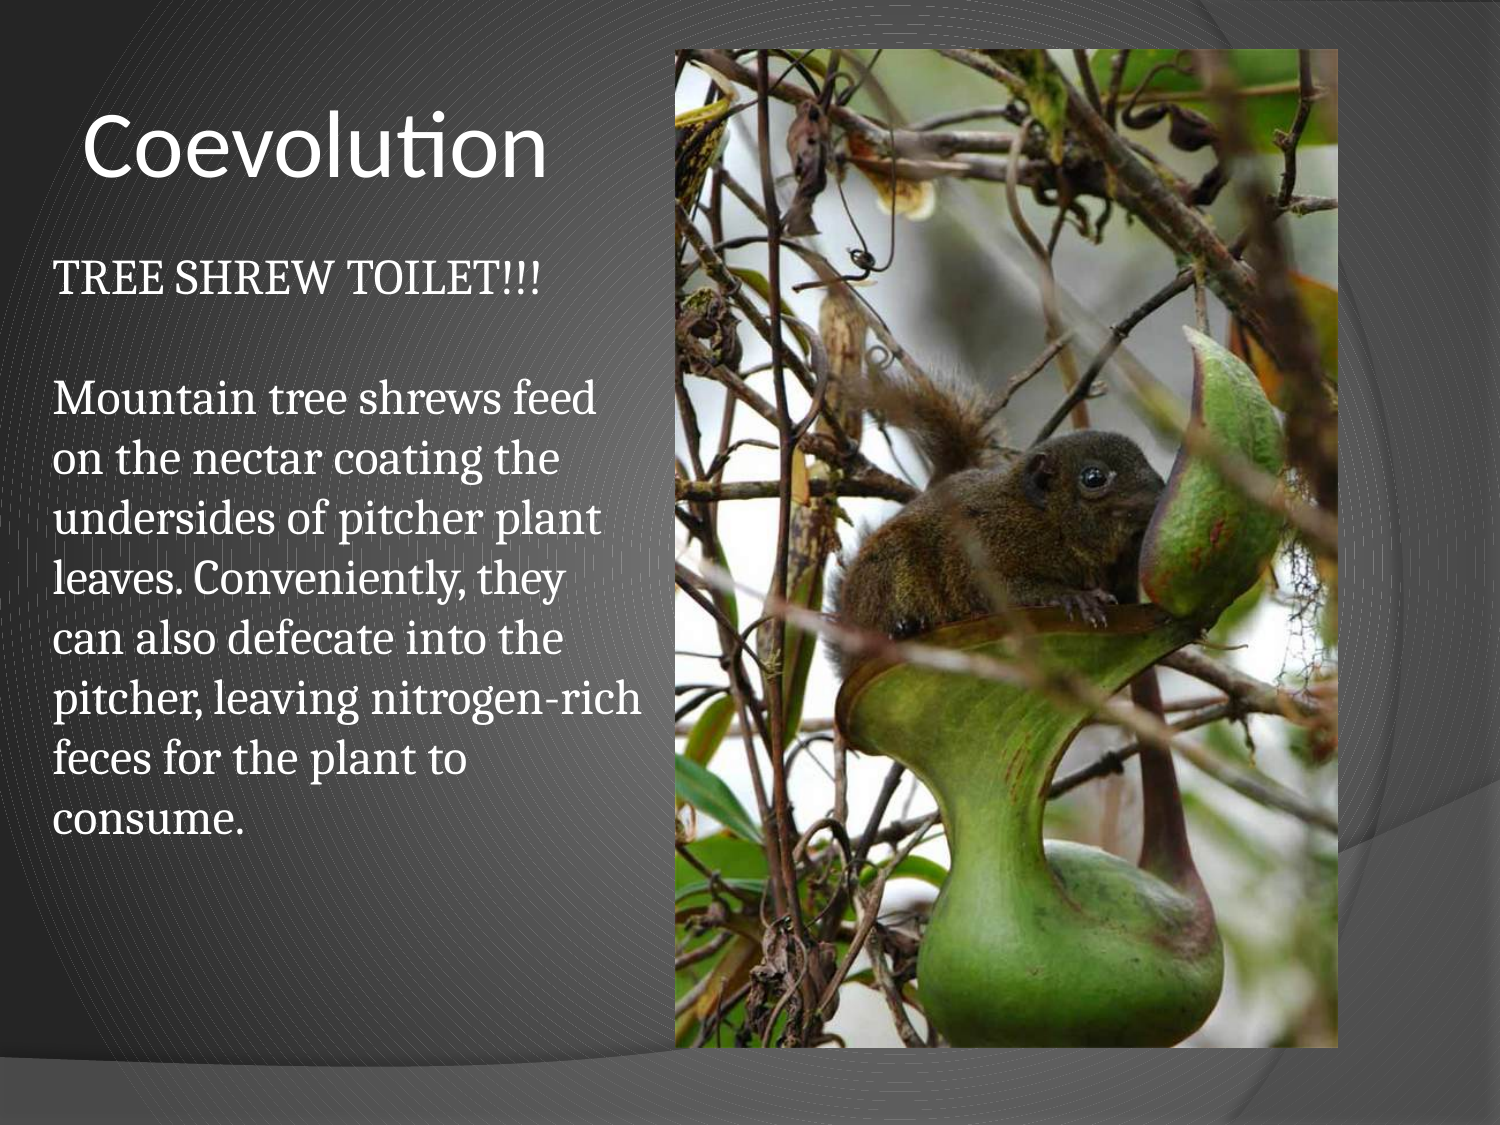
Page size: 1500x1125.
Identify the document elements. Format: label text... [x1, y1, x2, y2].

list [674, 49, 1338, 1048]
title Coevolution [75, 45, 666, 233]
text_box TREE SHREW TOILET!!! Mountain tree shrews feed on the nectar coating the undersides of pitcher plant leaves. Conveniently, they can also defecate into the pitcher, leaving nitrogen-rich feces for the plant to consume. [37, 237, 663, 853]
